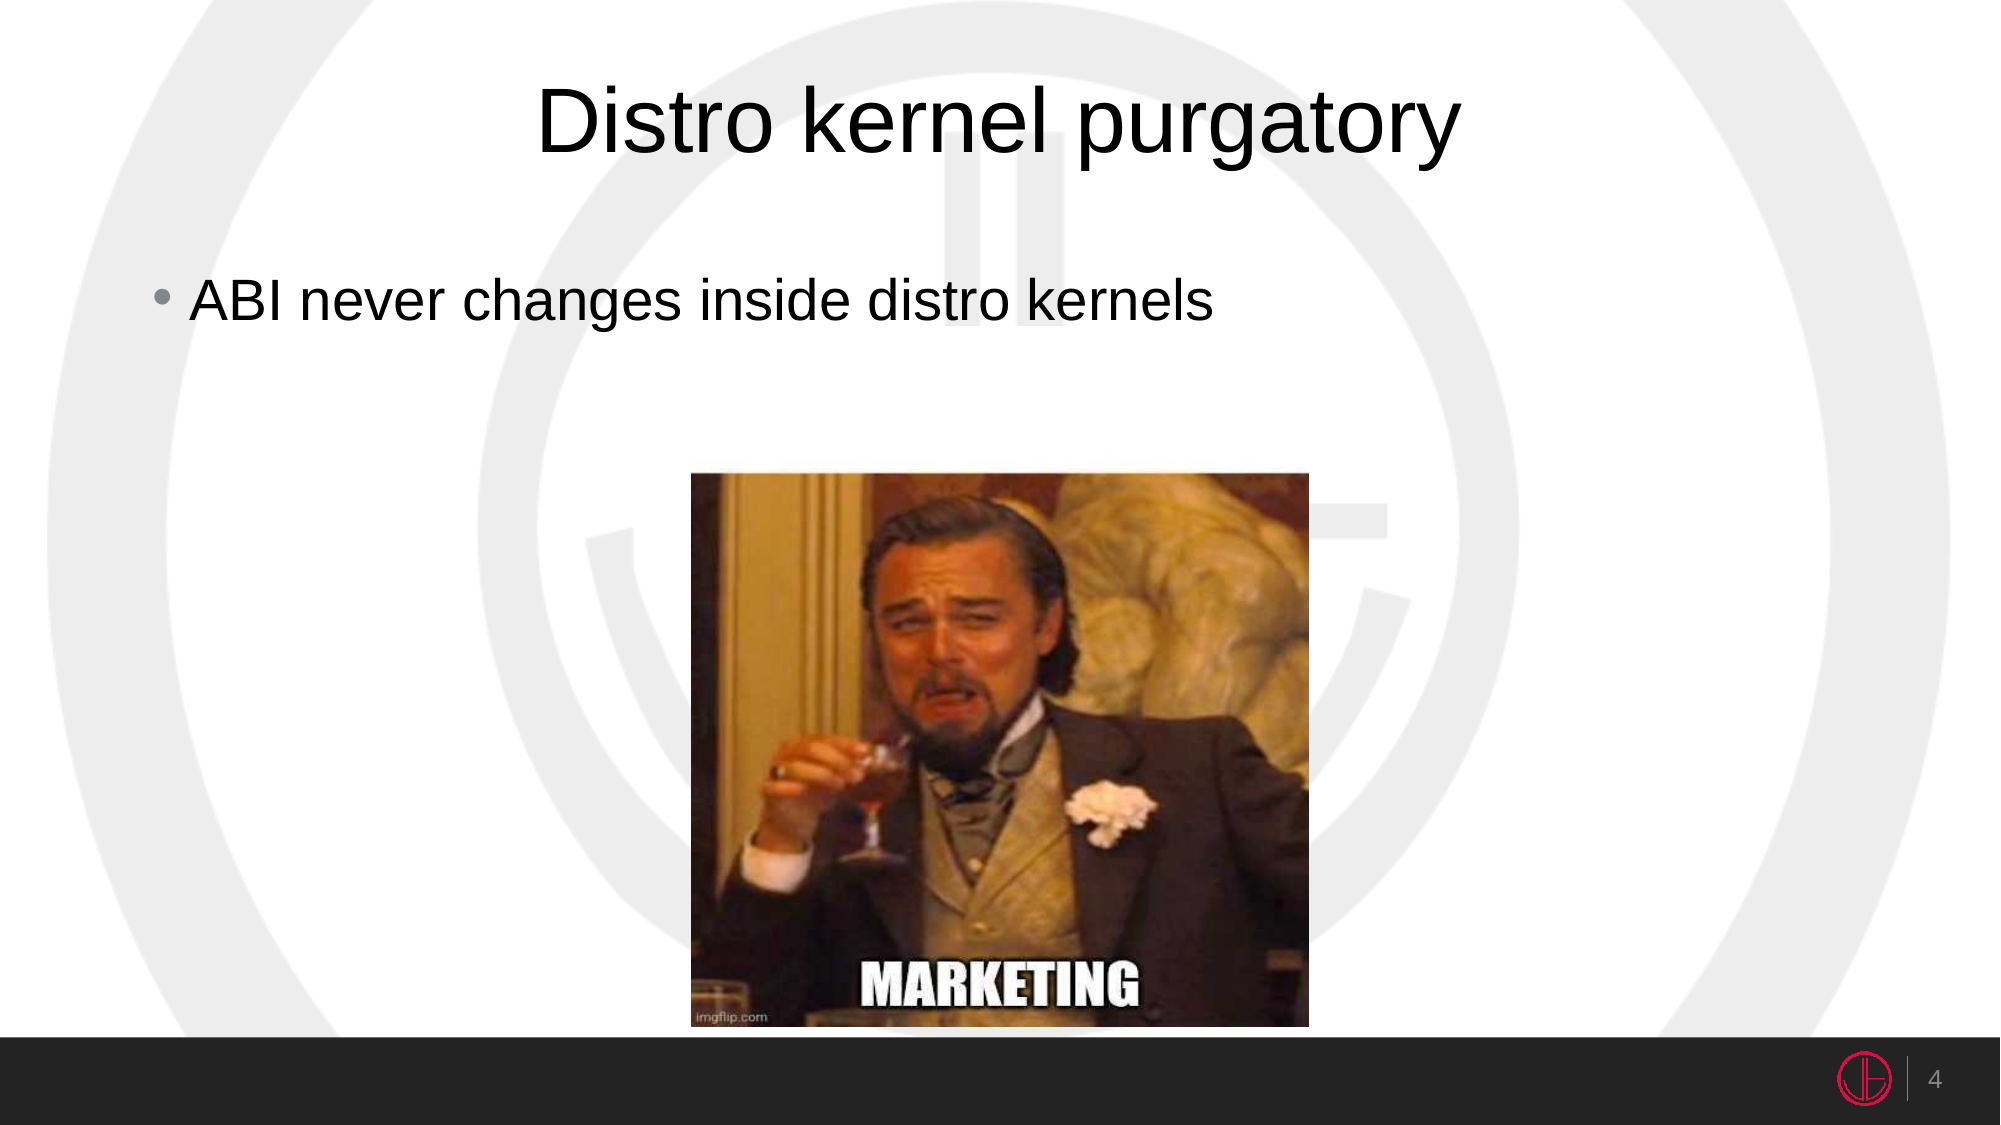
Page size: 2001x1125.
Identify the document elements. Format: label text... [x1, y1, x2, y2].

picture [1837, 1051, 1892, 1106]
picture [691, 326, 1309, 1027]
list ABI never changes inside distro kernels [137, 233, 1863, 1014]
title Distro kernel purgatory [137, 25, 1863, 220]
slide_number 4 [1913, 1050, 2000, 1111]
